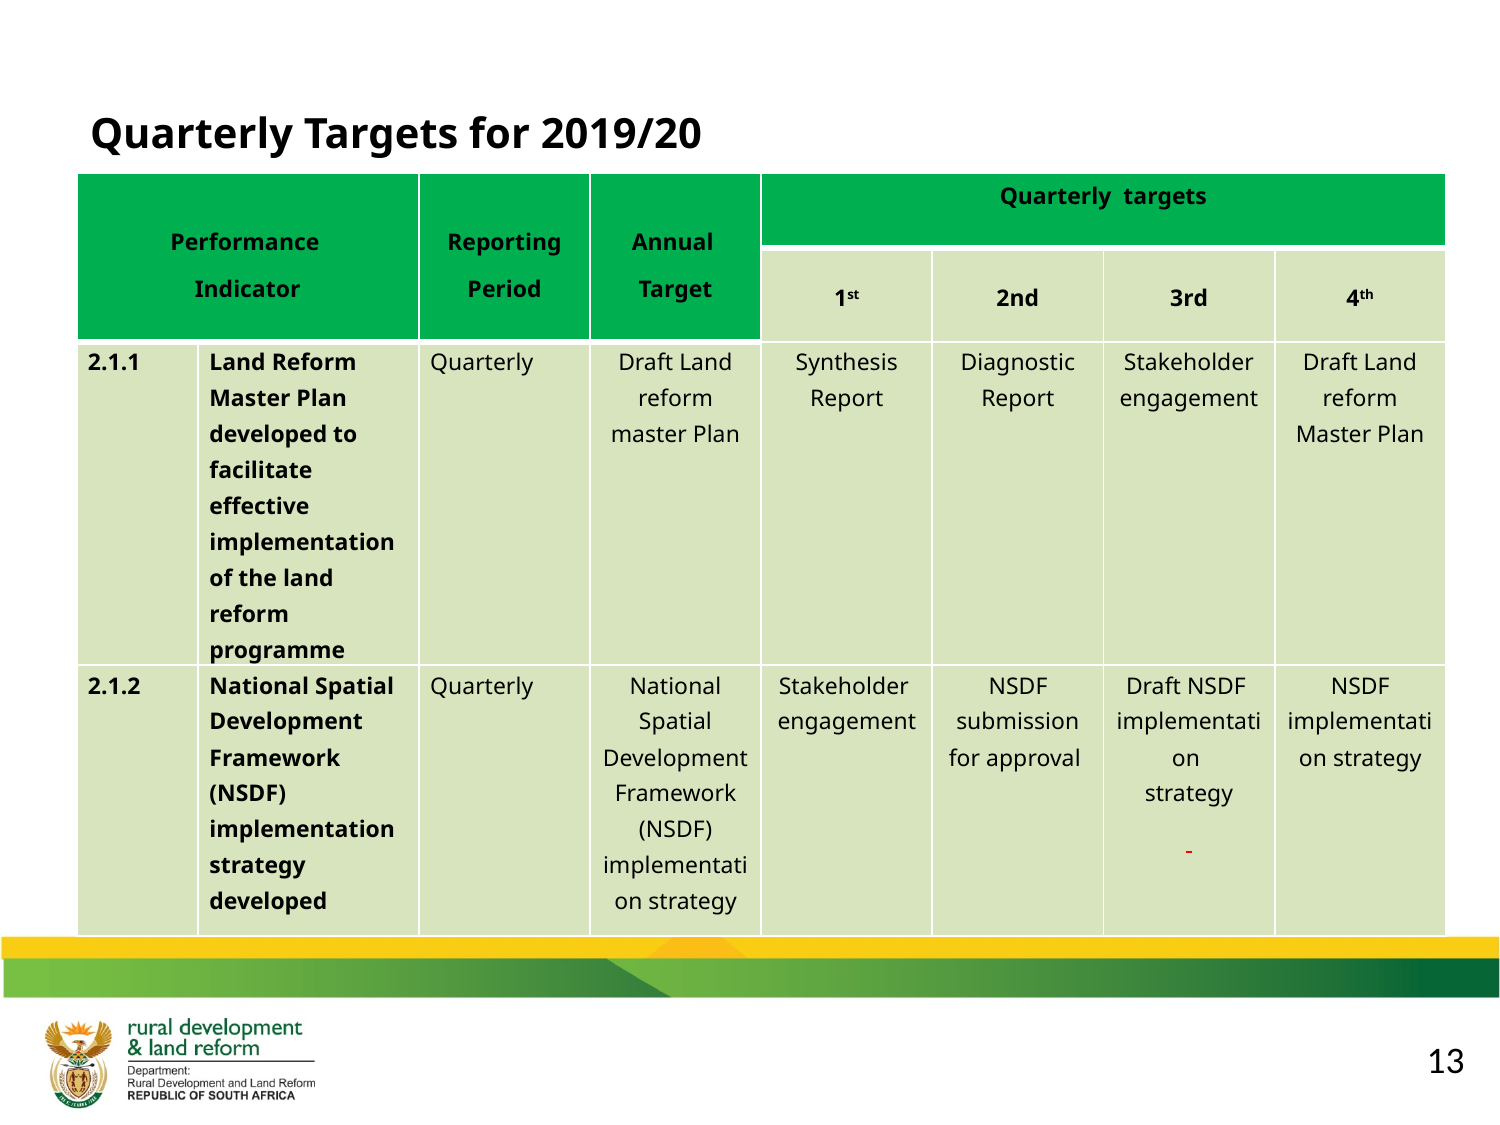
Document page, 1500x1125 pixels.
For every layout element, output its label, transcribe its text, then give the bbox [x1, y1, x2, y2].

table_cell National Spatial Development Framework (NSDF) implementation strategy developed [199, 666, 418, 935]
picture [0, 909, 1500, 1125]
table_cell Land Reform Master Plan developed to facilitate effective implementation of the land reform programme [199, 345, 418, 664]
table_cell 1st [762, 251, 931, 341]
table_cell NSDF submission for approval [933, 666, 1103, 935]
table_cell 2nd [933, 251, 1103, 341]
text_box 13 [1411, 1028, 1480, 1088]
table_cell Quarterly [420, 345, 589, 664]
table_cell Synthesis Report [762, 343, 931, 664]
table_cell NSDF implementation strategy [1276, 666, 1445, 935]
table_cell Diagnostic Report [933, 343, 1103, 664]
table_header Annual Target [591, 174, 760, 339]
table_cell Stakeholder engagement [762, 666, 931, 935]
table_cell 4th [1276, 251, 1445, 341]
table_header Quarterly targets [762, 174, 1445, 245]
title Quarterly Targets for 2019/20 [75, 66, 1235, 172]
table_cell Draft Land reform master Plan [591, 345, 760, 664]
table_header Performance Indicator [78, 174, 418, 339]
table_header Reporting Period [420, 174, 589, 339]
table_cell 2.1.2 [78, 666, 197, 935]
table_cell Quarterly [420, 666, 589, 935]
table_cell Draft NSDF implementation strategy [1104, 666, 1274, 935]
table_cell 2.1.1 [78, 345, 197, 664]
table_cell National Spatial Development Framework (NSDF) implementation strategy [591, 666, 760, 935]
table_cell Draft Land reform Master Plan [1276, 343, 1445, 664]
table_cell 3rd [1104, 251, 1274, 341]
table_cell Stakeholder engagement [1104, 343, 1274, 664]
